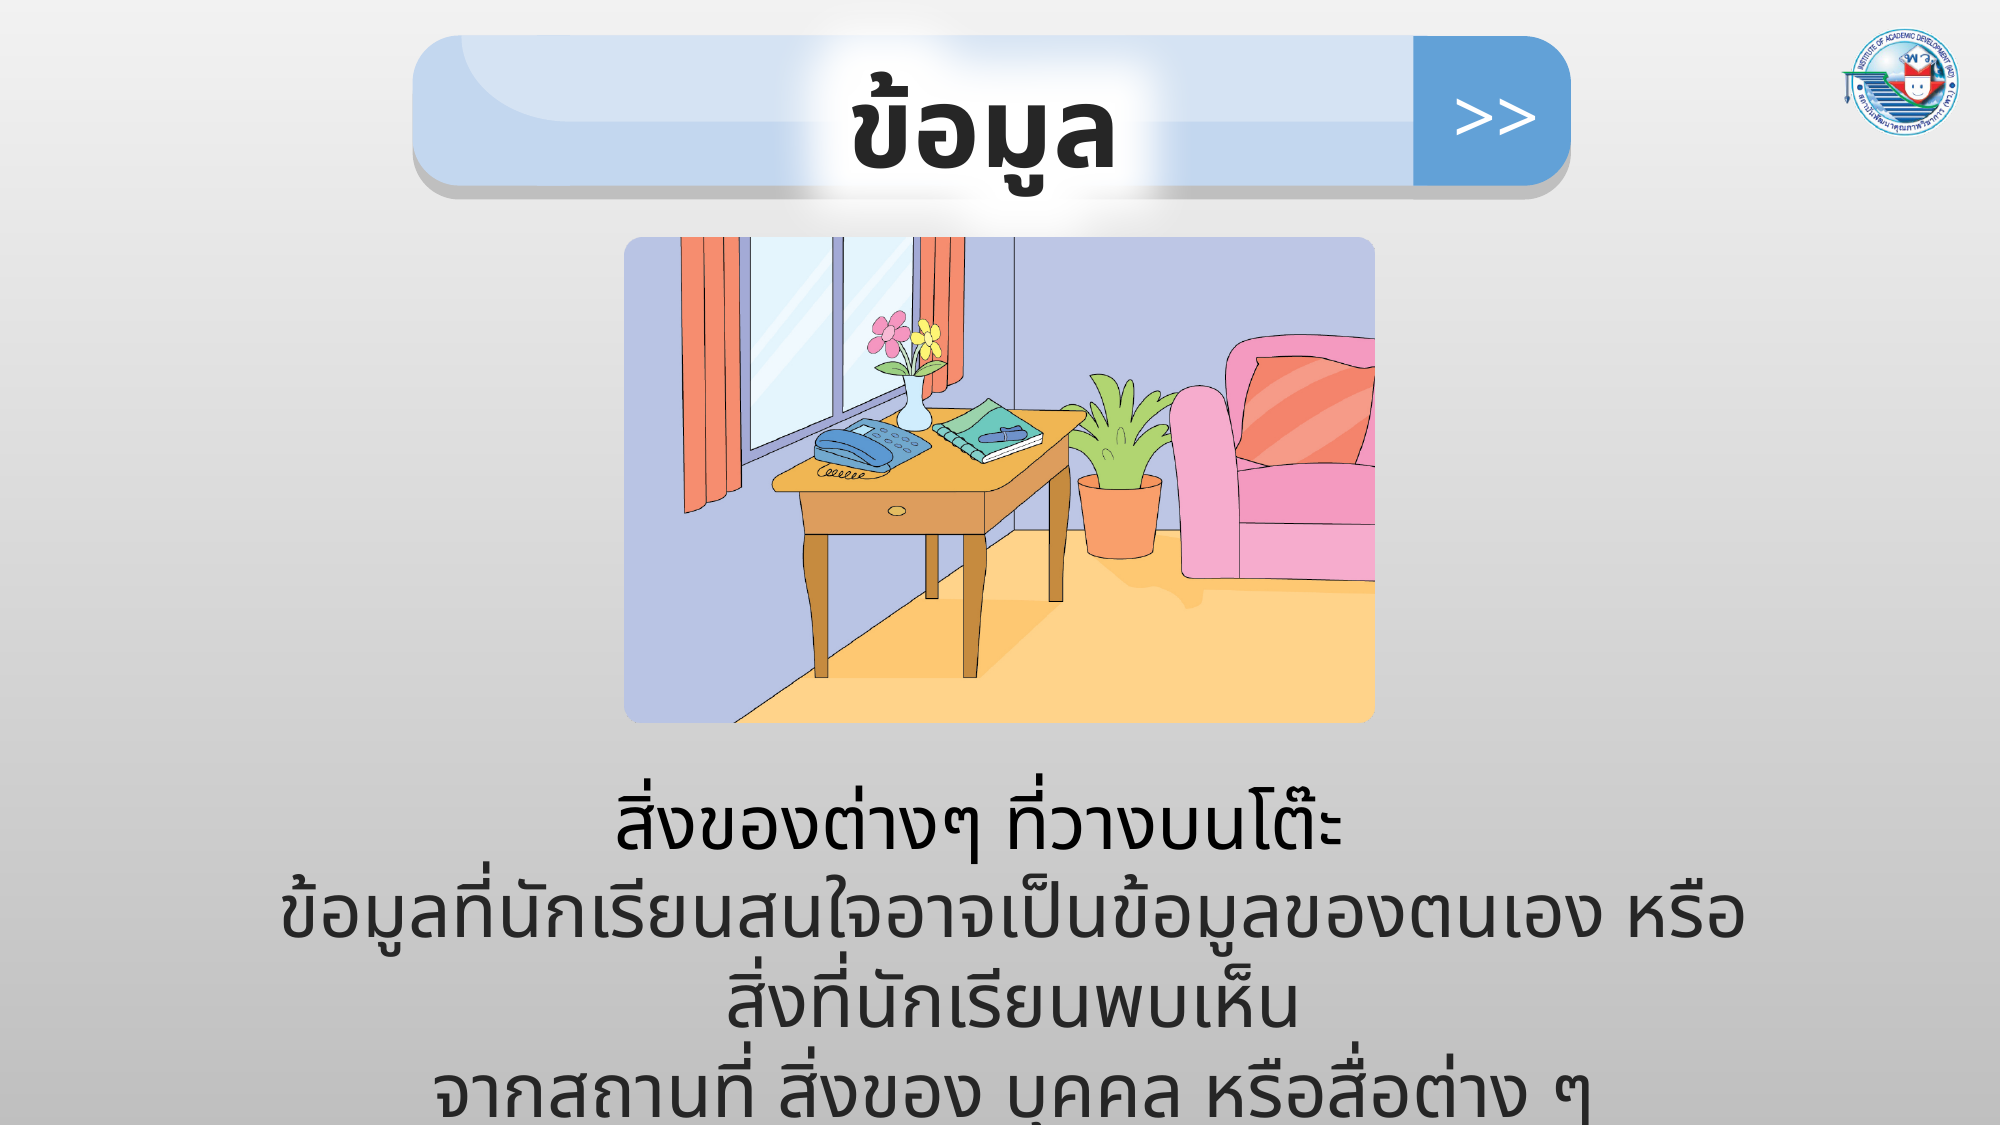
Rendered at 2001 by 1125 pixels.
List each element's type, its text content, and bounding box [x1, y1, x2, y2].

picture [1840, 27, 1960, 137]
text_box สิ่งของต่างๆ ที่วางบนโต๊ะ [496, 722, 1462, 855]
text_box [412, 35, 1588, 200]
picture [624, 237, 1376, 723]
text_box ข้อมูลที่นักเรียนสนใจอาจเป็นข้อมูลของตนเอง หรือสิ่งที่นักเรียนพบเห็น จากสถานที่ สิ่งของ บุคคล หรือสื่อต่าง ๆ [237, 855, 1791, 1125]
